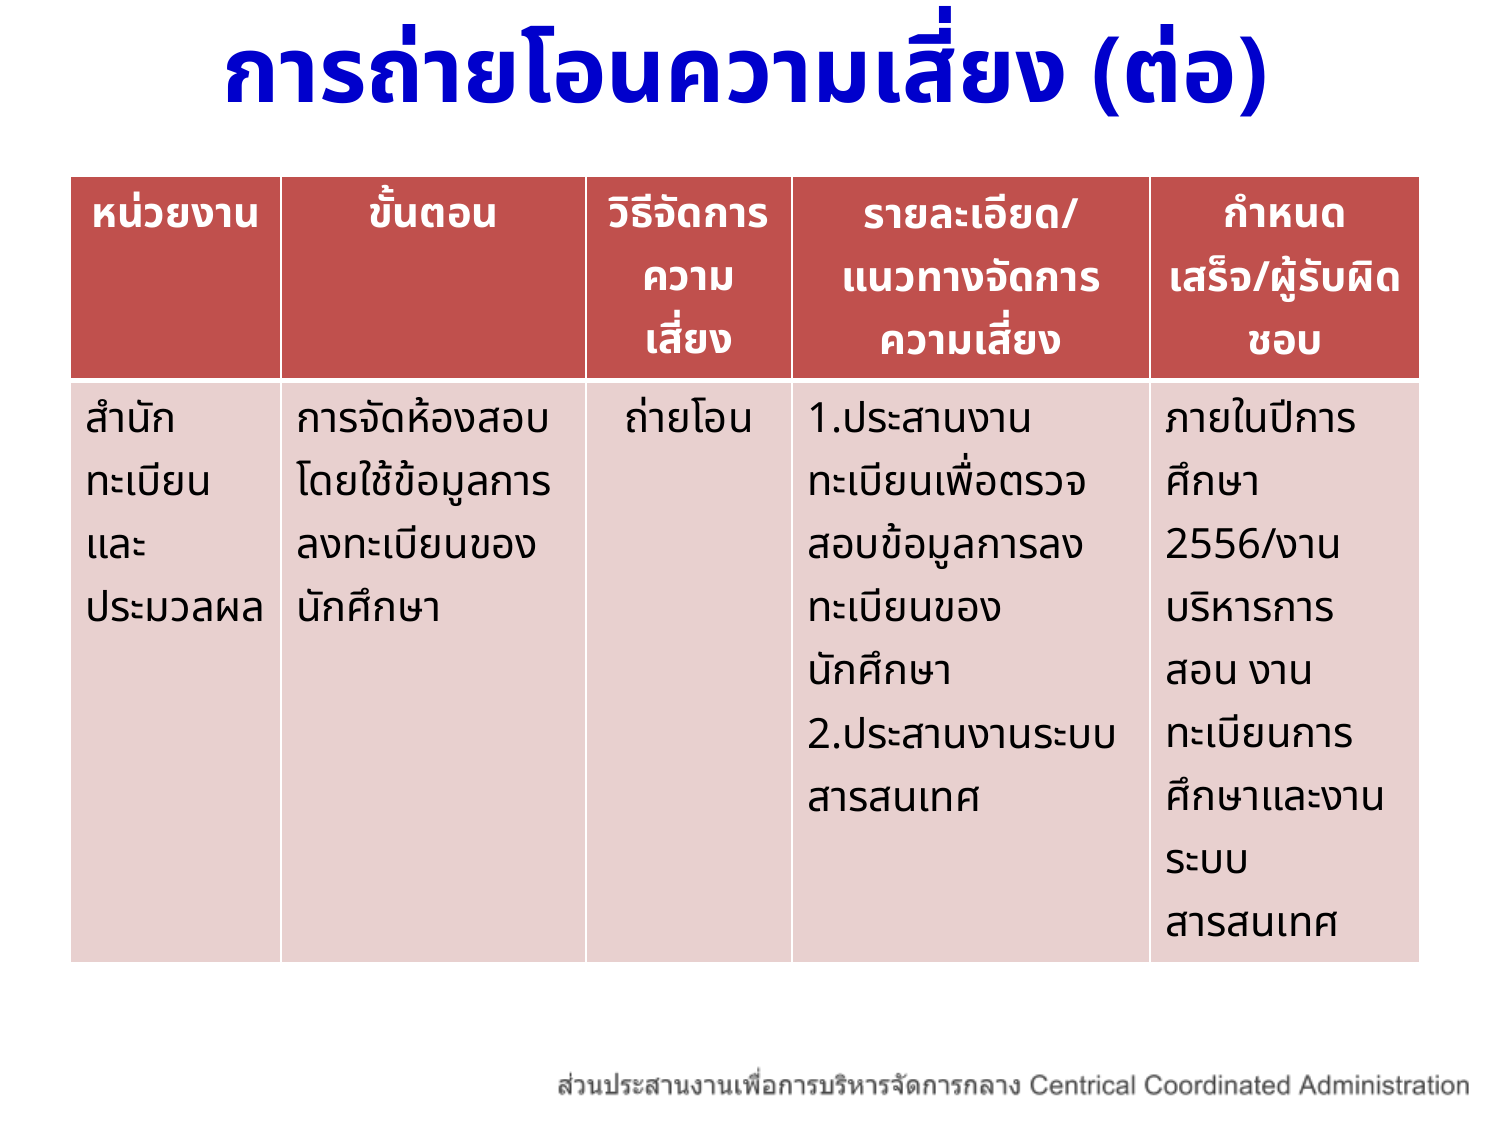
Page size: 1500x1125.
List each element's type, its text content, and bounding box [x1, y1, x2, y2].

picture [555, 1052, 1500, 1125]
table_cell ภายในปีการศึกษา 2556/งานบริหารการสอน งานทะเบียนการศึกษาและงานระบบสารสนเทศ [1151, 383, 1419, 962]
table_header ขั้นตอน [282, 177, 585, 378]
table_cell สำนักทะเบียนและประมวลผล [71, 383, 280, 962]
table_cell 1.ประสานงานทะเบียนเพื่อตรวจสอบข้อมูลการลงทะเบียนของนักศึกษา 2.ประสานงานระบบสารสนเทศ [793, 383, 1149, 962]
table_cell การจัดห้องสอบโดยใช้ข้อมูลการลงทะเบียนของนักศึกษา [282, 383, 585, 962]
table_header กำหนดเสร็จ/ผู้รับผิดชอบ [1151, 177, 1419, 378]
title การถ่ายโอนความเสี่ยง (ต่อ) [70, 0, 1421, 131]
table_header หน่วยงาน [71, 177, 280, 378]
table_cell ถ่ายโอน [587, 383, 791, 962]
table_header รายละเอียด/แนวทางจัดการความเสี่ยง [793, 177, 1149, 378]
table_header วิธีจัดการ ความเสี่ยง [587, 177, 791, 378]
